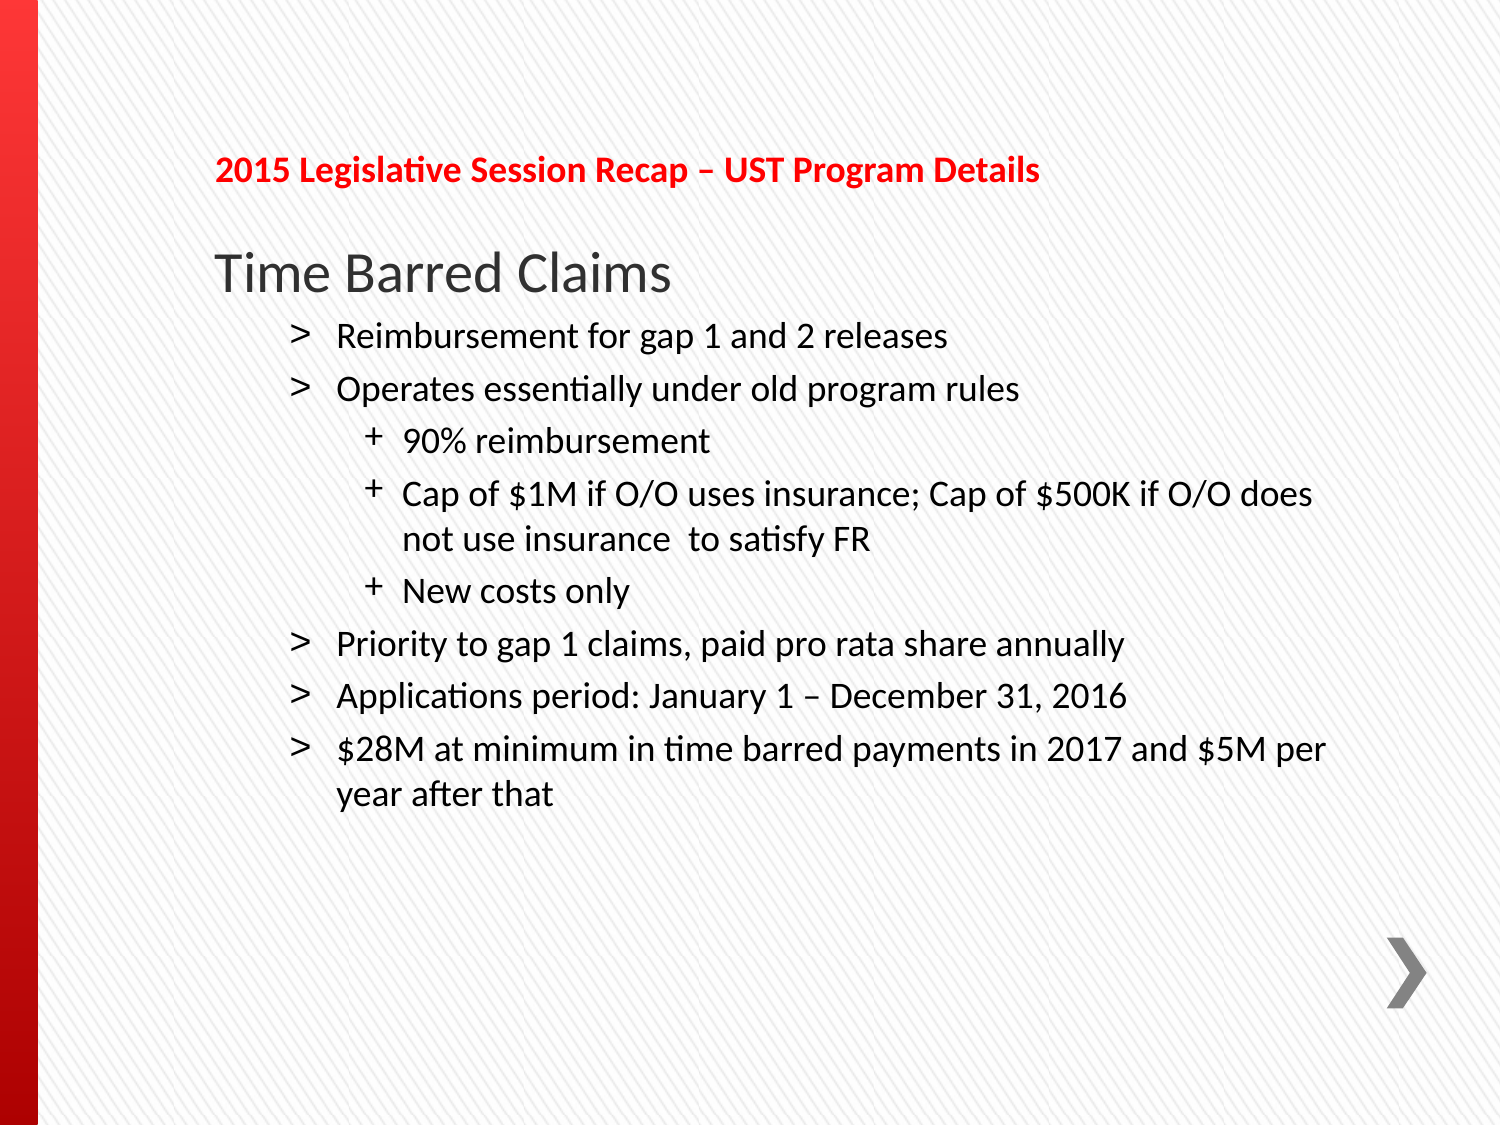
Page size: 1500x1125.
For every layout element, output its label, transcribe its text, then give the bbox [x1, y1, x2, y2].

list Time Barred Claims Reimbursement for gap 1 and 2 releases Operates essentially under old program rules 90% reimbursement Cap of $1M if O/O uses insurance; Cap of $500K if O/O does not use insurance to satisfy FR New costs only Priority to gap 1 claims, paid pro rata share annually Applications period: January 1 – December 31, 2016 $28M at minimum in time barred payments in 2017 and $5M per year after that [199, 226, 1388, 1000]
list 2015 Legislative Session Recap – UST Program Details [200, 138, 1288, 226]
